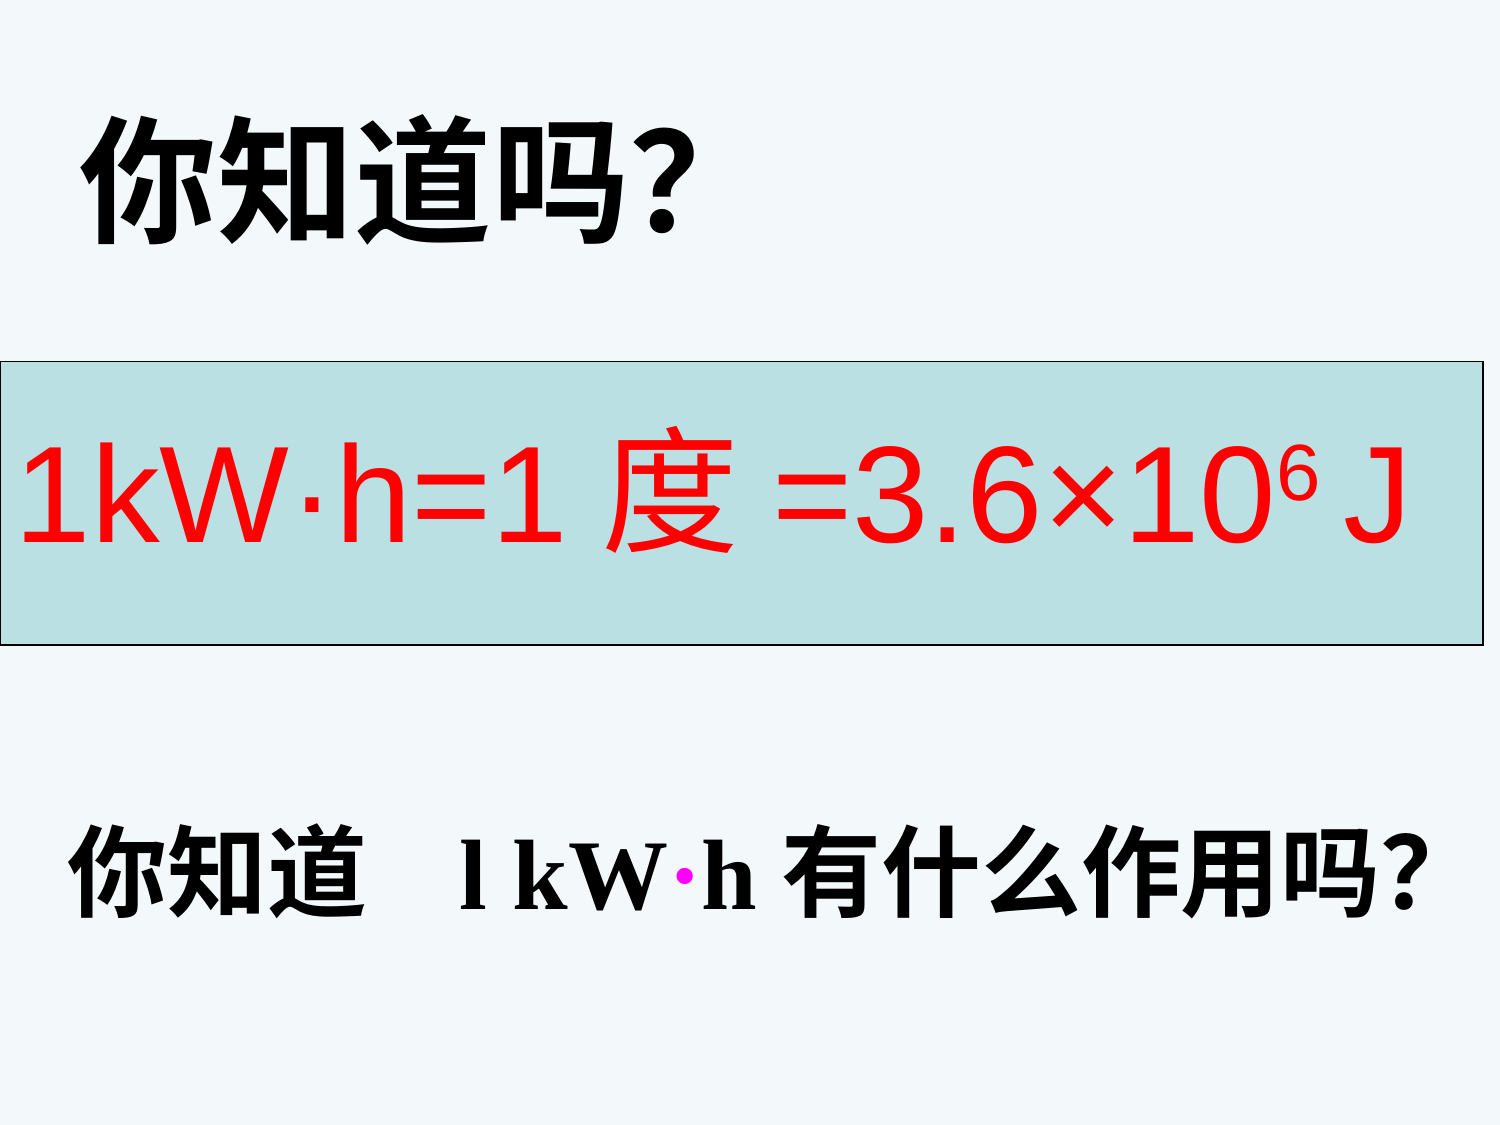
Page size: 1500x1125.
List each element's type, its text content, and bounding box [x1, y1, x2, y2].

text_box 你知道 l kW·h有什么作用吗？ [53, 680, 1500, 937]
title 你知道吗？ [64, 78, 1365, 268]
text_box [0, 361, 1500, 646]
